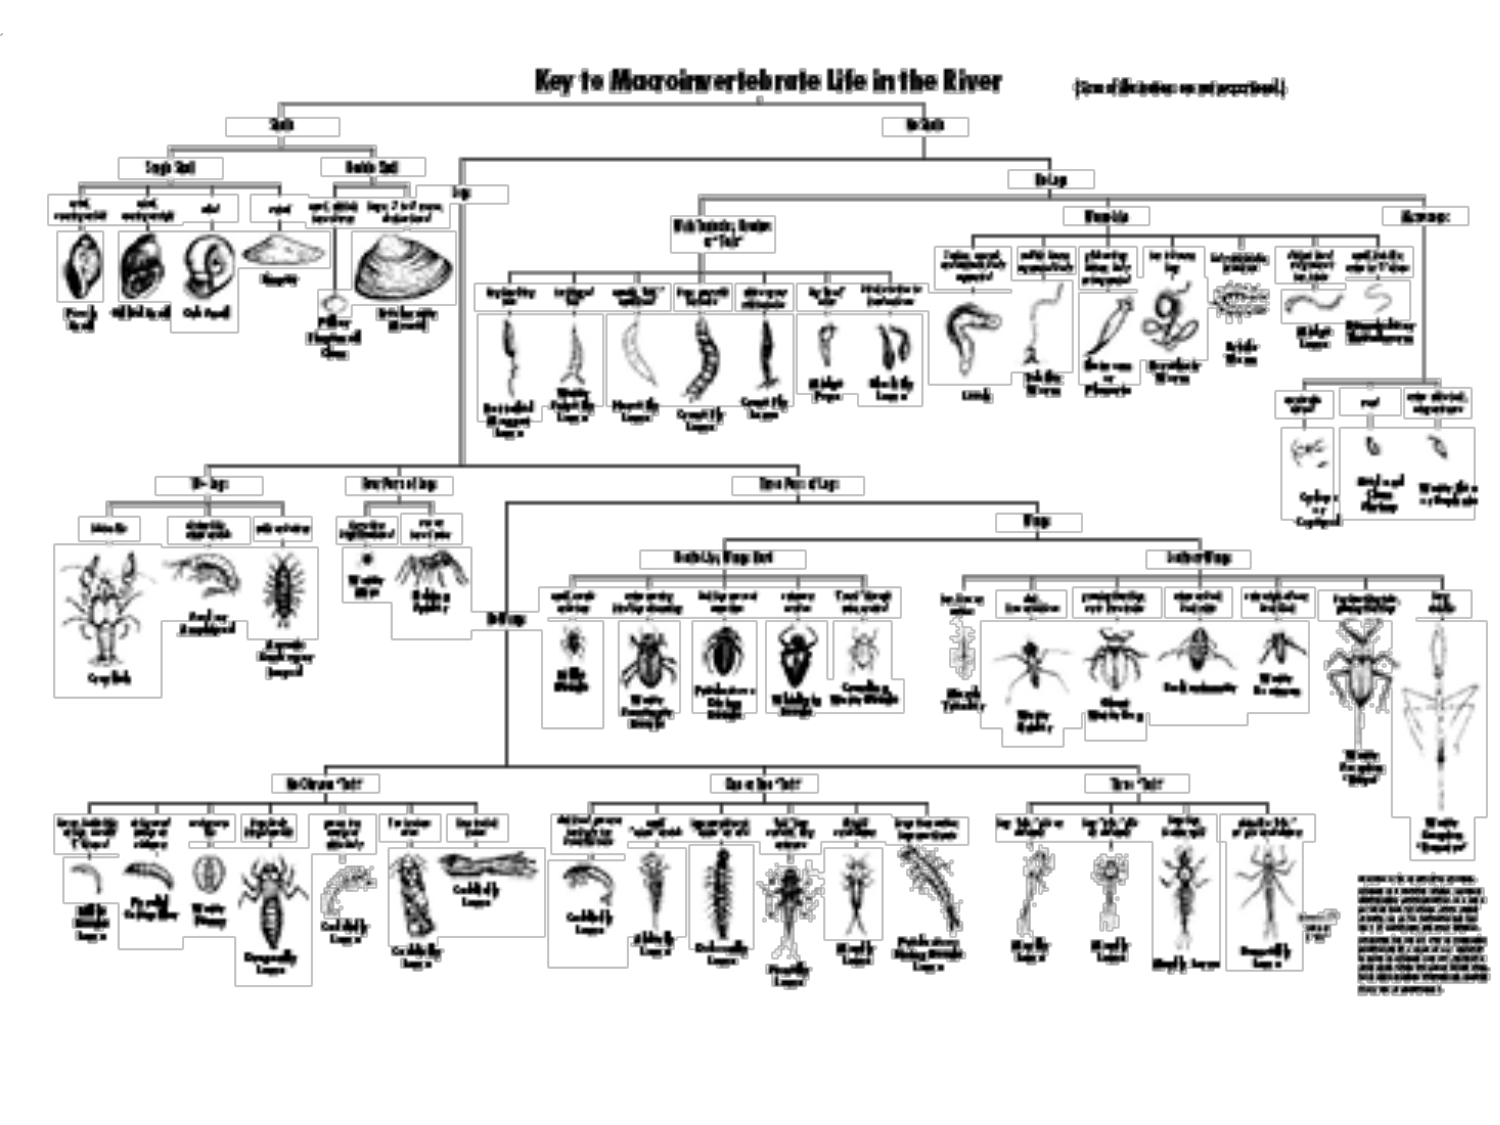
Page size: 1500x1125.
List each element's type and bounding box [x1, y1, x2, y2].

picture [0, 32, 1500, 1028]
